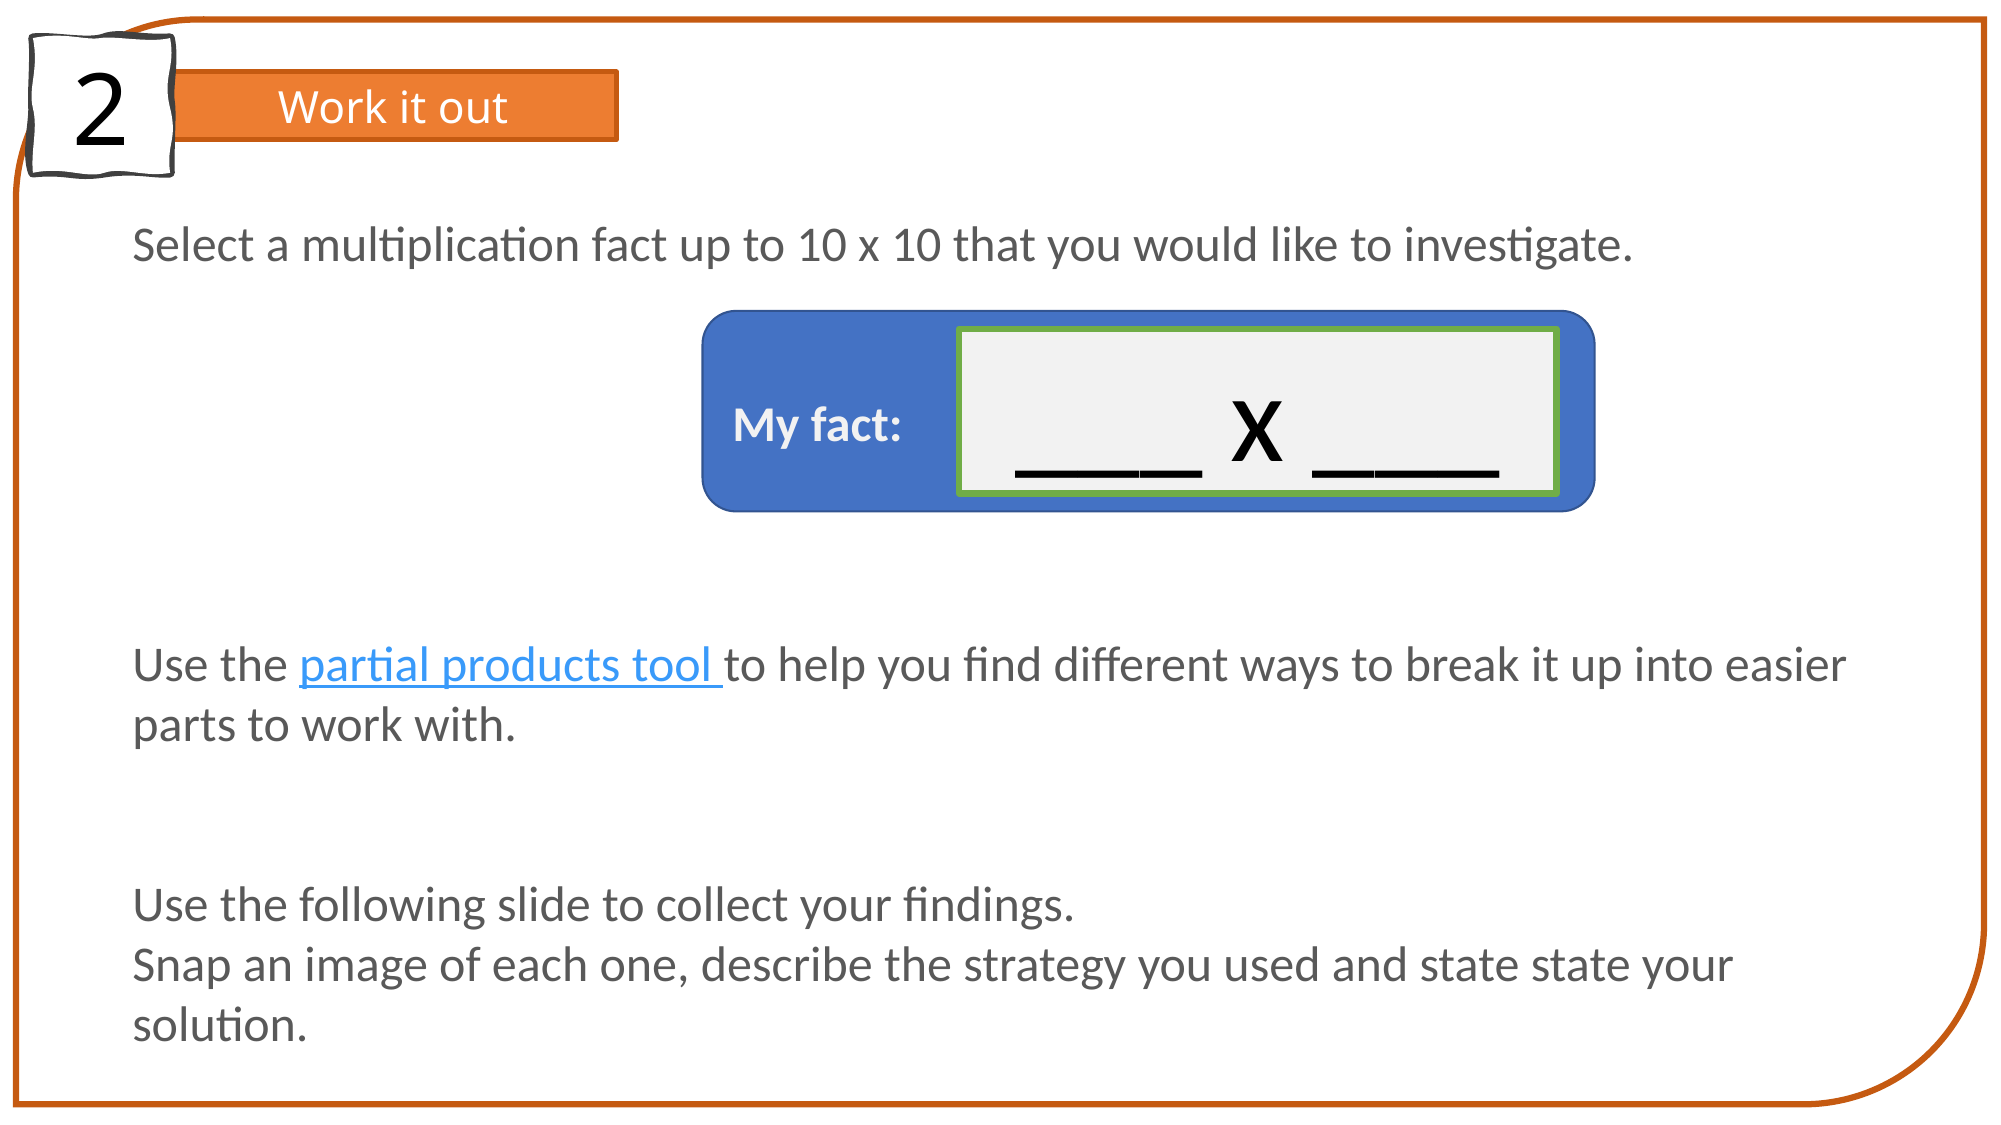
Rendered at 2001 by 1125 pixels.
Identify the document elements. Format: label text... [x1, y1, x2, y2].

text_box Work it out [170, 71, 617, 140]
text_box 2 [29, 35, 173, 175]
text_box [14, 18, 1986, 1106]
text_box ___ x ___ [958, 328, 1557, 494]
text_box Select a multiplication fact up to 10 x 10 that you would like to investigate. My fact: Use the partial products tool to help you find different ways to break it up into easier parts to work with. Use the following slide to collect your findings. Snap an image of each one, describe the strategy you used and state state your solution. [117, 204, 1937, 1060]
